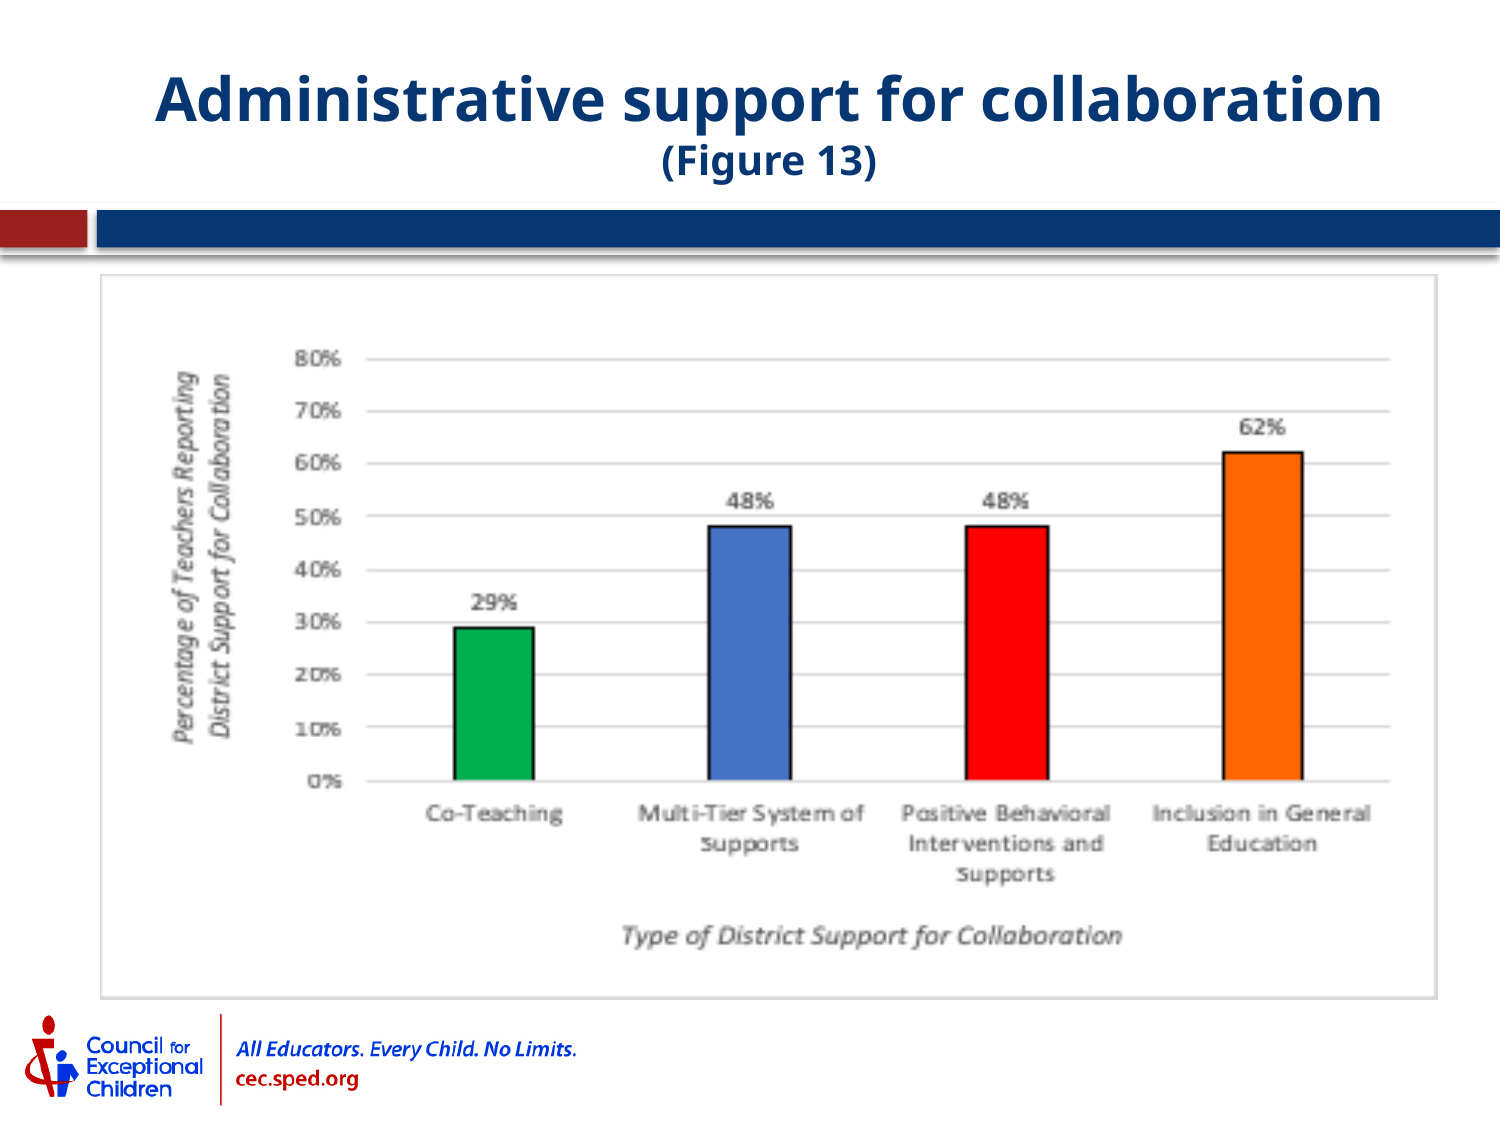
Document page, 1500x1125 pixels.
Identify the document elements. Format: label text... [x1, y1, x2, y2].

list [100, 274, 1439, 1001]
title Administrative support for collaboration (Figure 13) [100, 37, 1438, 200]
picture [0, 0, 1500, 202]
picture [0, 255, 1500, 1125]
